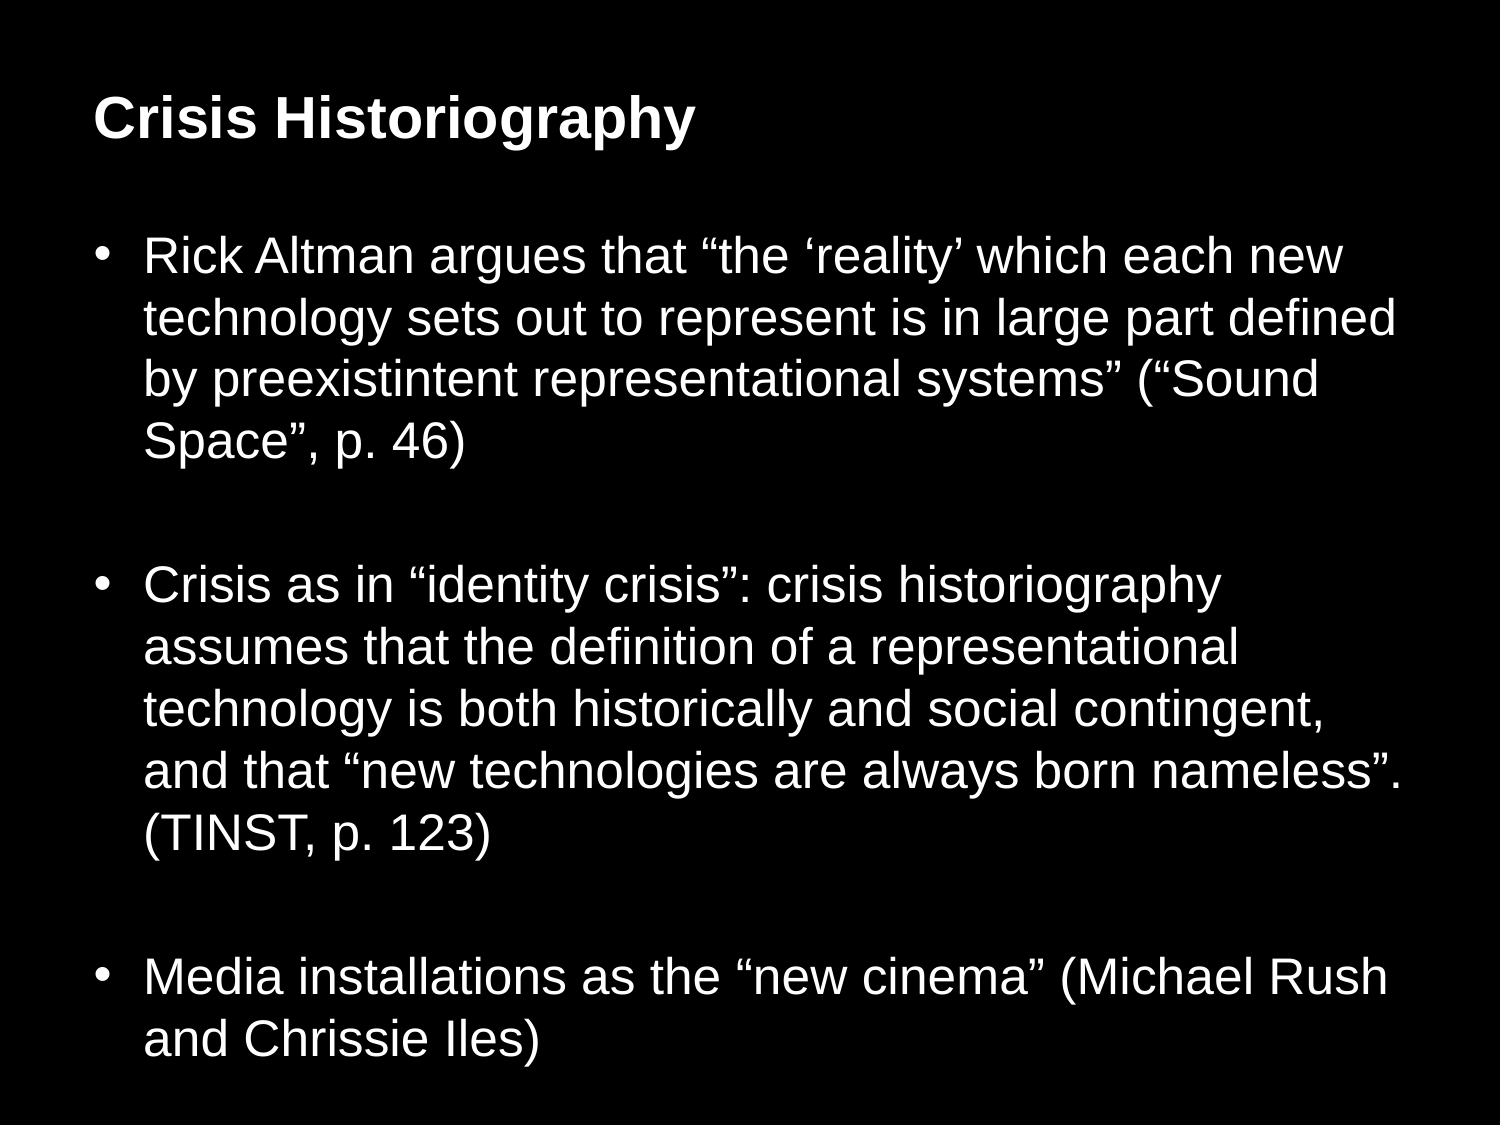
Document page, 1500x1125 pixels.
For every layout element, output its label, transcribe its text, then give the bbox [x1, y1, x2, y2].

list Crisis Historiography Rick Altman argues that “the ‘reality’ which each new technology sets out to represent is in large part defined by preexistintent representational systems” (“Sound Space”, p. 46) Crisis as in “identity crisis”: crisis historiography assumes that the definition of a representational technology is both historically and social contingent, and that “new technologies are always born nameless”. (TINST, p. 123) Media installations as the “new cinema” (Michael Rush and Chrissie Iles) [78, 71, 1429, 1075]
